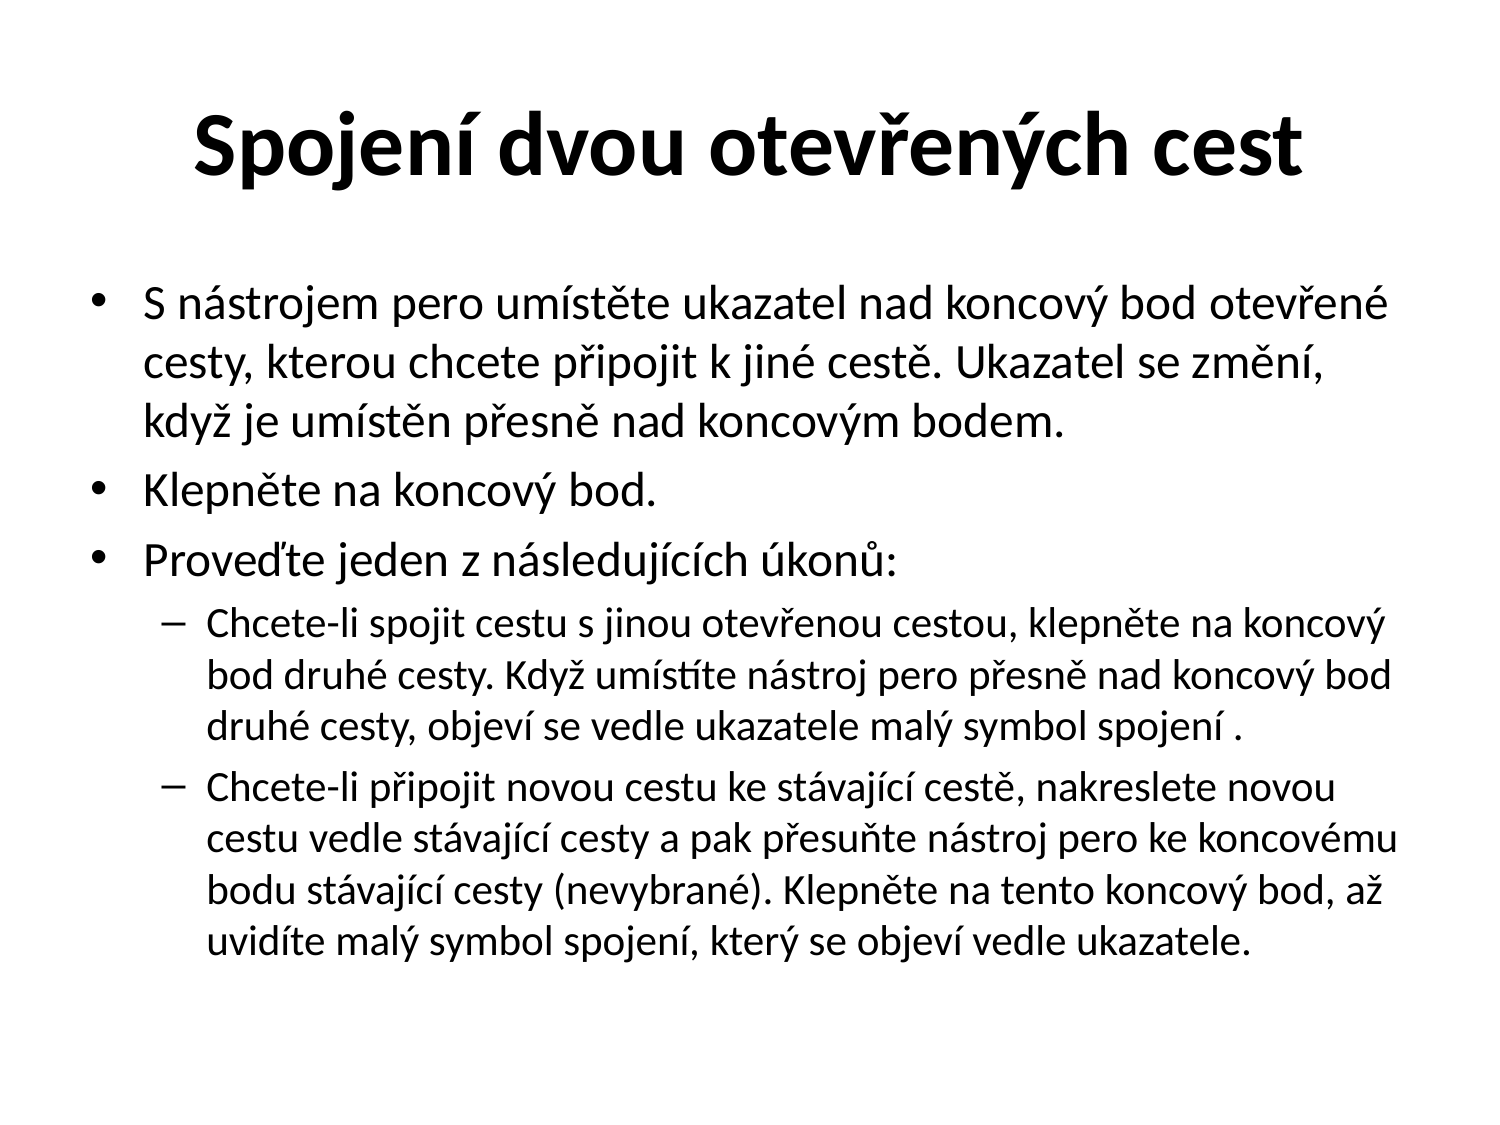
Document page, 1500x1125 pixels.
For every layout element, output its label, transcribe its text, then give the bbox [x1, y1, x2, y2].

list S nástrojem pero umístěte ukazatel nad koncový bod otevřené cesty, kterou chcete připojit k jiné cestě. Ukazatel se změní, když je umístěn přesně nad koncovým bodem. Klepněte na koncový bod. Proveďte jeden z následujících úkonů: Chcete-li spojit cestu s jinou otevřenou cestou, klepněte na koncový bod druhé cesty. Když umístíte nástroj pero přesně nad koncový bod druhé cesty, objeví se vedle ukazatele malý symbol spojení . Chcete-li připojit novou cestu ke stávající cestě, nakreslete novou cestu vedle stávající cesty a pak přesuňte nástroj pero ke koncovému bodu stávající cesty (nevybrané). Klepněte na tento koncový bod, až uvidíte malý symbol spojení, který se objeví vedle ukazatele. [75, 262, 1425, 1005]
title Spojení dvou otevřených cest [75, 45, 1425, 233]
